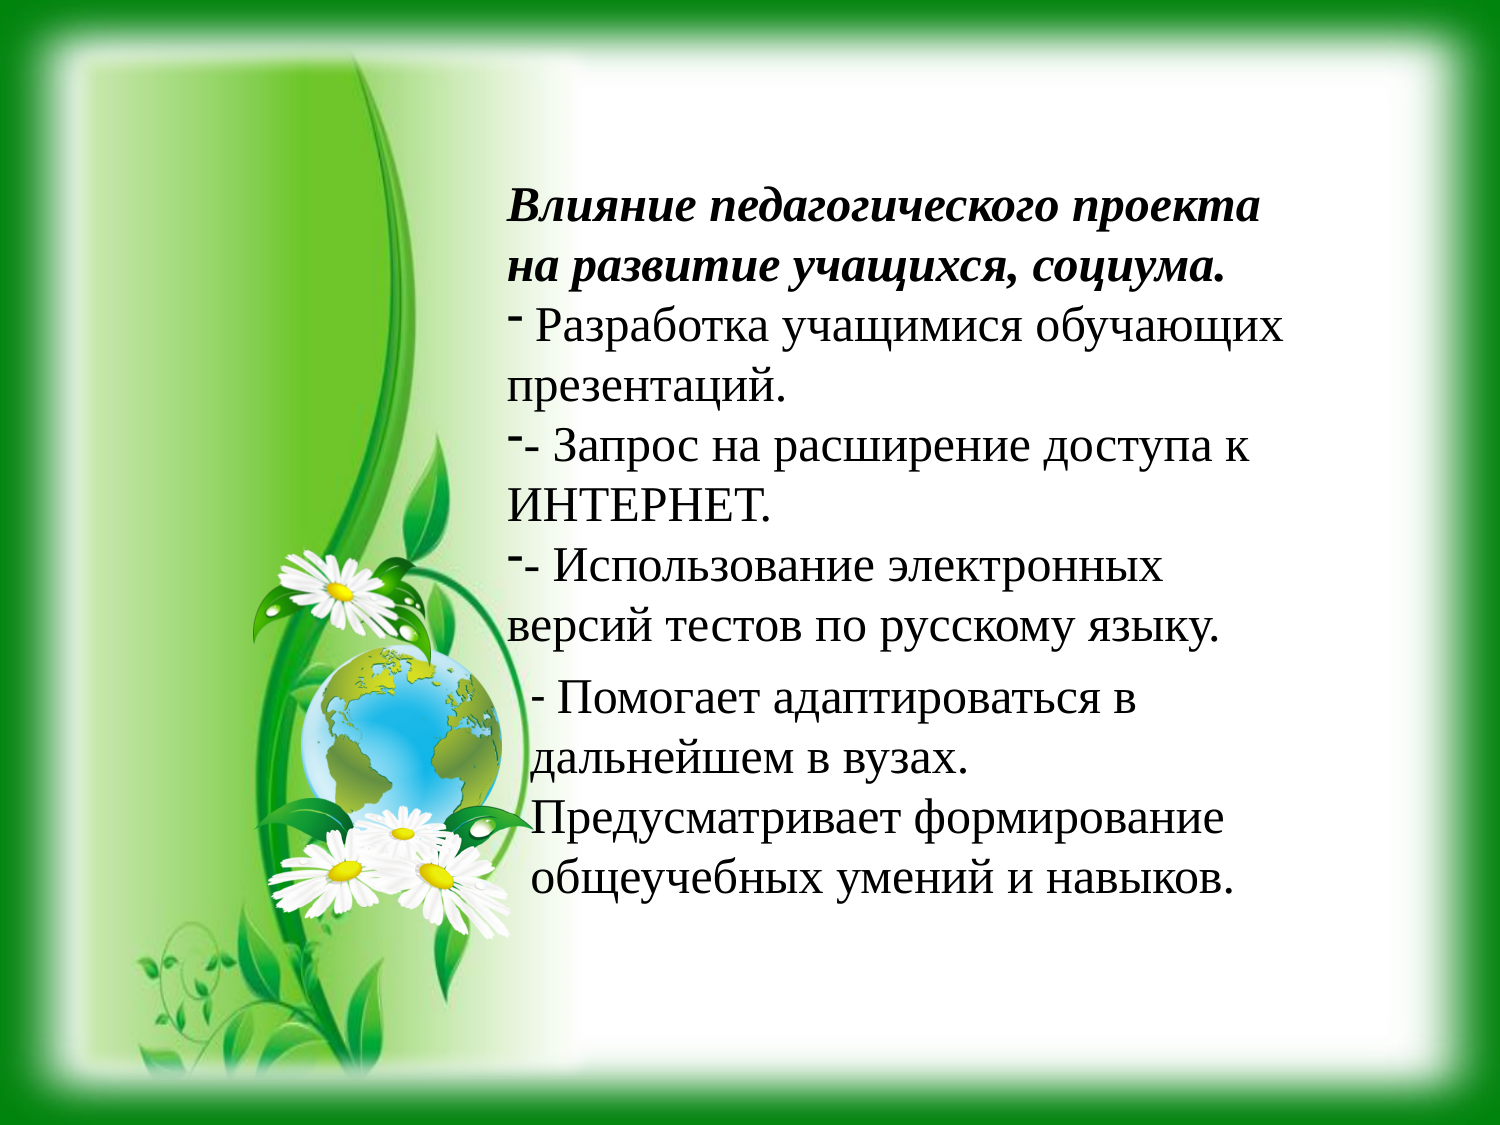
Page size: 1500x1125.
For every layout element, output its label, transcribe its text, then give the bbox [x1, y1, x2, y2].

text_box - Помогает адаптироваться в дальнейшем в вузах. Предусматривает формирование общеучебных умений и навыков. [515, 656, 1336, 911]
text_box [492, 199, 1429, 1039]
text_box Влияние педагогического проекта на развитие учащихся, социума. Разработка учащимися обучающих презентаций. - Запрос на расширение доступа к ИНТЕРНЕТ. - Использование электронных версий тестов по русскому языку. [492, 163, 1313, 749]
picture [0, 0, 1500, 1125]
